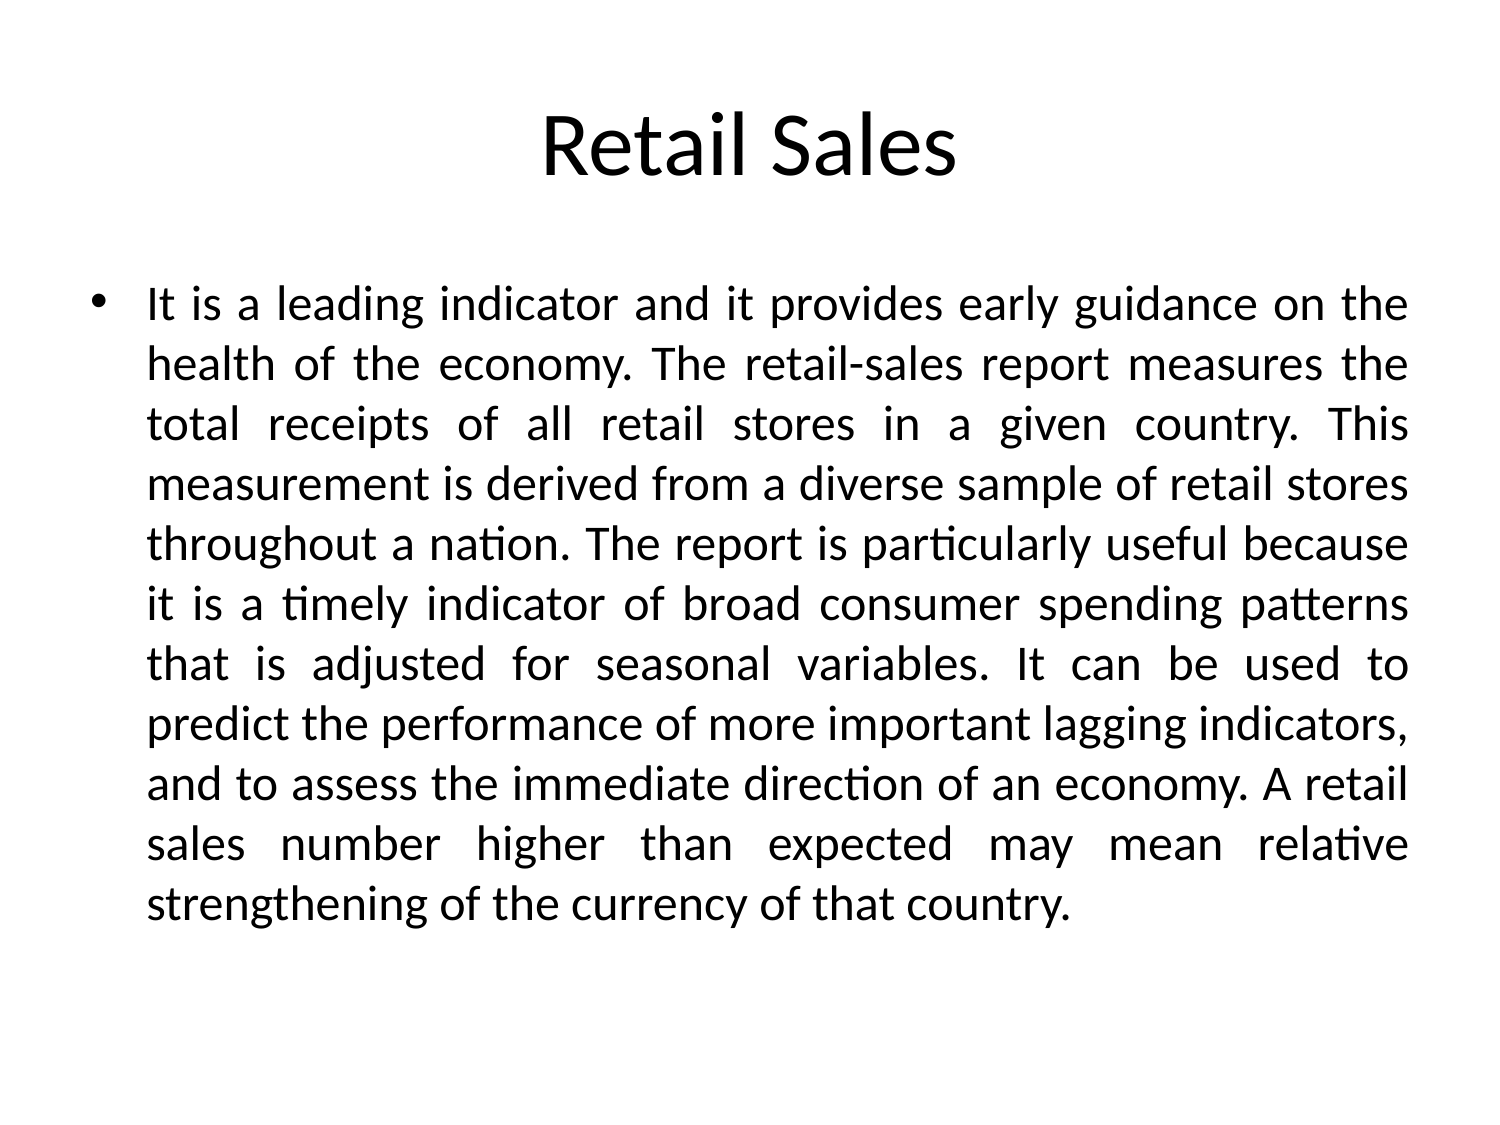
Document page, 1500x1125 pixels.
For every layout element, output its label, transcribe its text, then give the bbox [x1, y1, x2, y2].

list It is a leading indicator and it provides early guidance on the health of the economy. The retail-sales report measures the total receipts of all retail stores in a given country. This measurement is derived from a diverse sample of retail stores throughout a nation. The report is particularly useful because it is a timely indicator of broad consumer spending patterns that is adjusted for seasonal variables. It can be used to predict the performance of more important lagging indicators, and to assess the immediate direction of an economy. A retail sales number higher than expected may mean relative strengthening of the currency of that country. [75, 262, 1425, 1005]
title Retail Sales [75, 45, 1425, 233]
